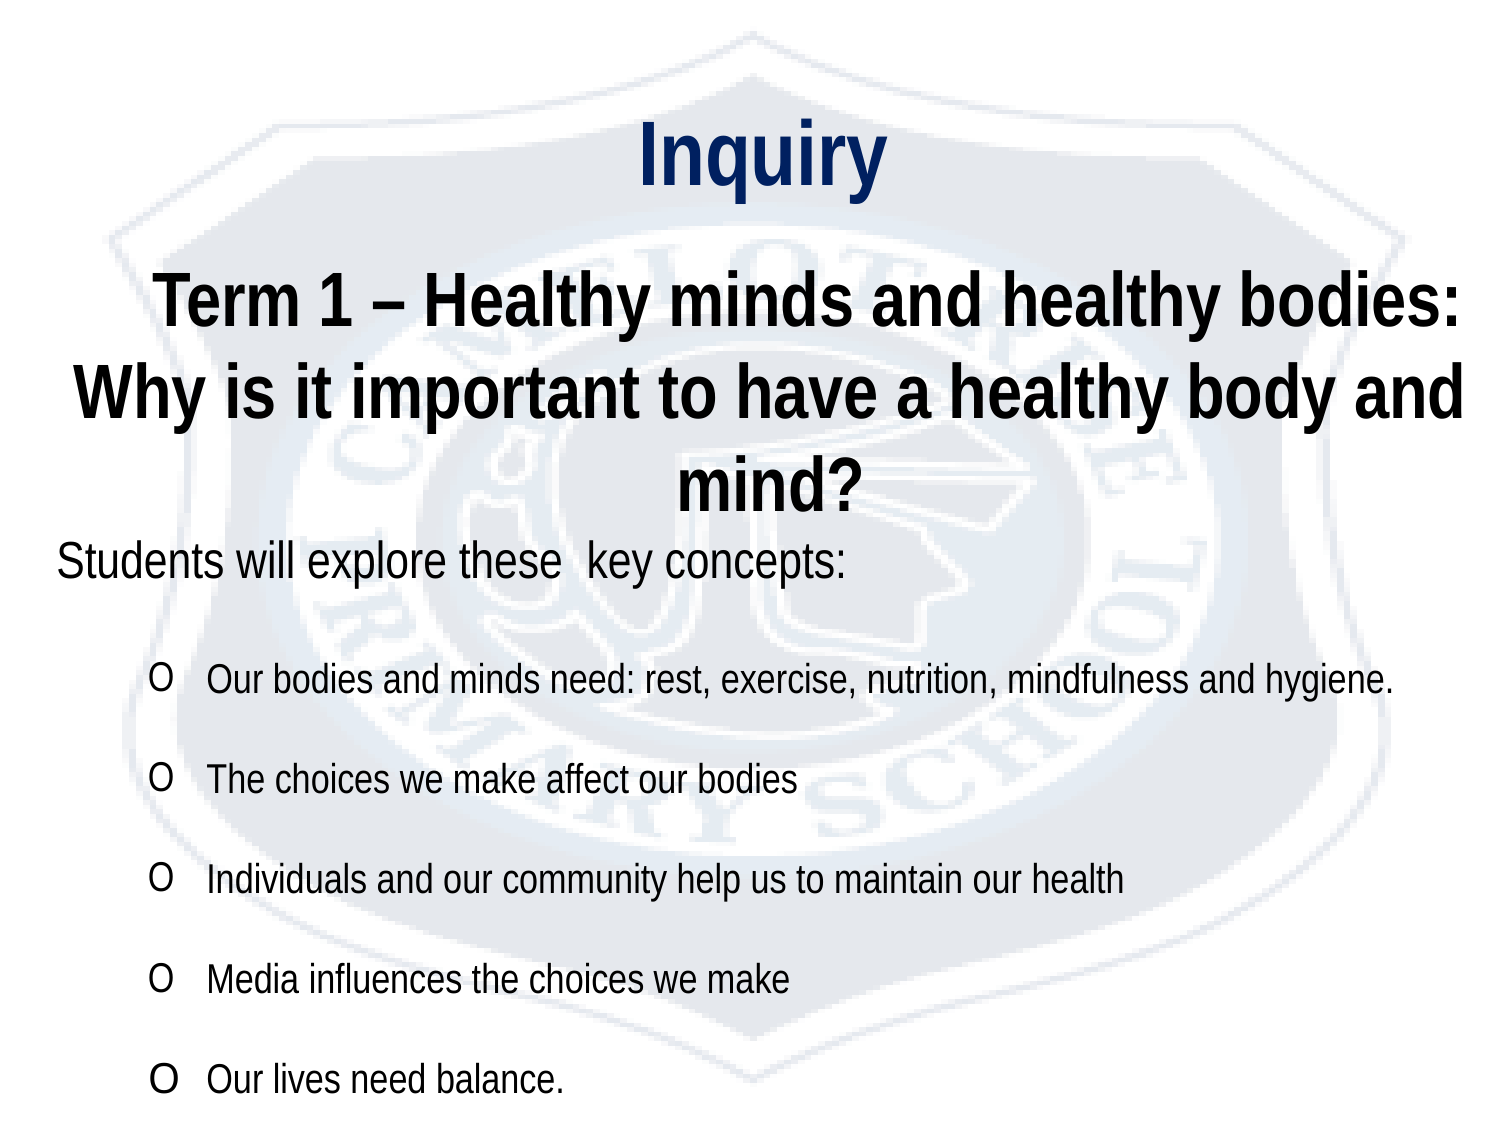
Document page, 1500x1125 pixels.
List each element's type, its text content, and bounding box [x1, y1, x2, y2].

text_box Term 1 – Healthy minds and healthy bodies: Why is it important to have a healthy body and mind? Students will explore these key concepts: Our bodies and minds need: rest, exercise, nutrition, mindfulness and hygiene. The choices we make affect our bodies Individuals and our community help us to maintain our health Media influences the choices we make Our lives need balance. [41, 242, 1500, 1102]
title Inquiry [88, 54, 1439, 242]
